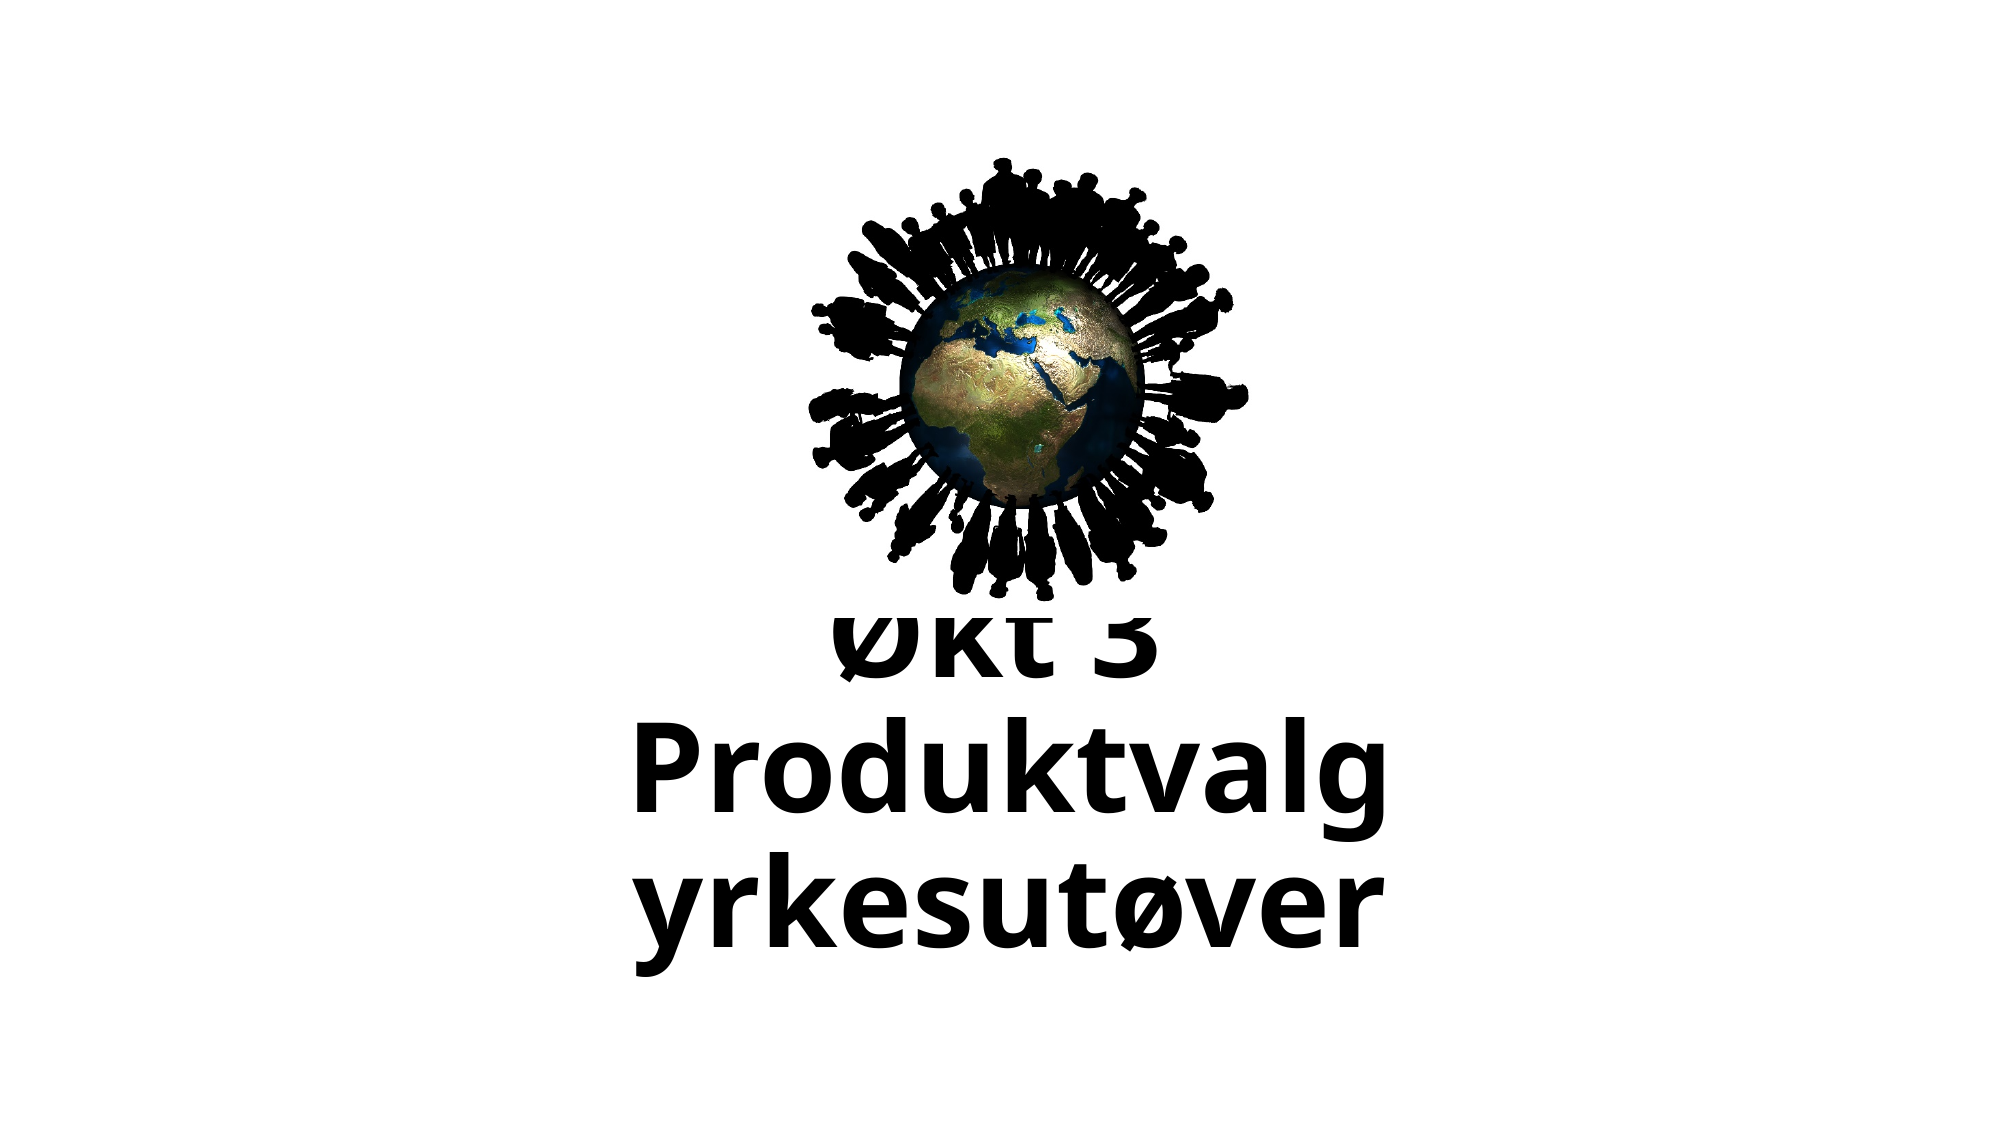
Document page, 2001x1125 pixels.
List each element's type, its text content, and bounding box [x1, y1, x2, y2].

title Økt 3 Produktvalg yrkesutøver [260, 590, 1761, 983]
subtitle [249, 590, 1750, 863]
picture [787, 144, 1261, 618]
